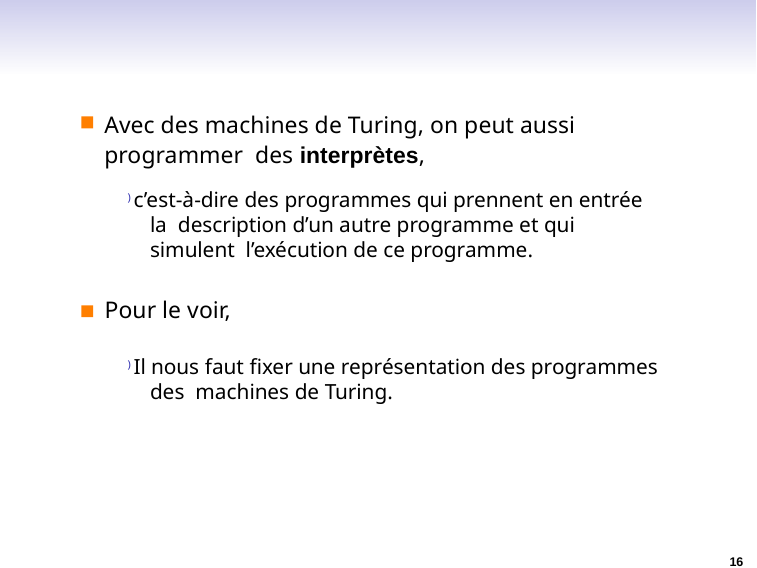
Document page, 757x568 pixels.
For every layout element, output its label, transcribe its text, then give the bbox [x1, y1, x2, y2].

text_box [81, 305, 94, 318]
picture [0, 0, 756, 74]
text_box [81, 116, 94, 129]
text_box ) c’est-à-dire des programmes qui prennent en entrée la description d’un autre programme et qui simulent l’exécution de ce programme. Pour le voir, ) Il nous faut fixer une représentation des programmes des machines de Turing. [98, 184, 683, 404]
text_box 16 [727, 552, 746, 568]
title Avec des machines de Turing, on peut aussi programmer des interprètes, [102, 103, 680, 184]
